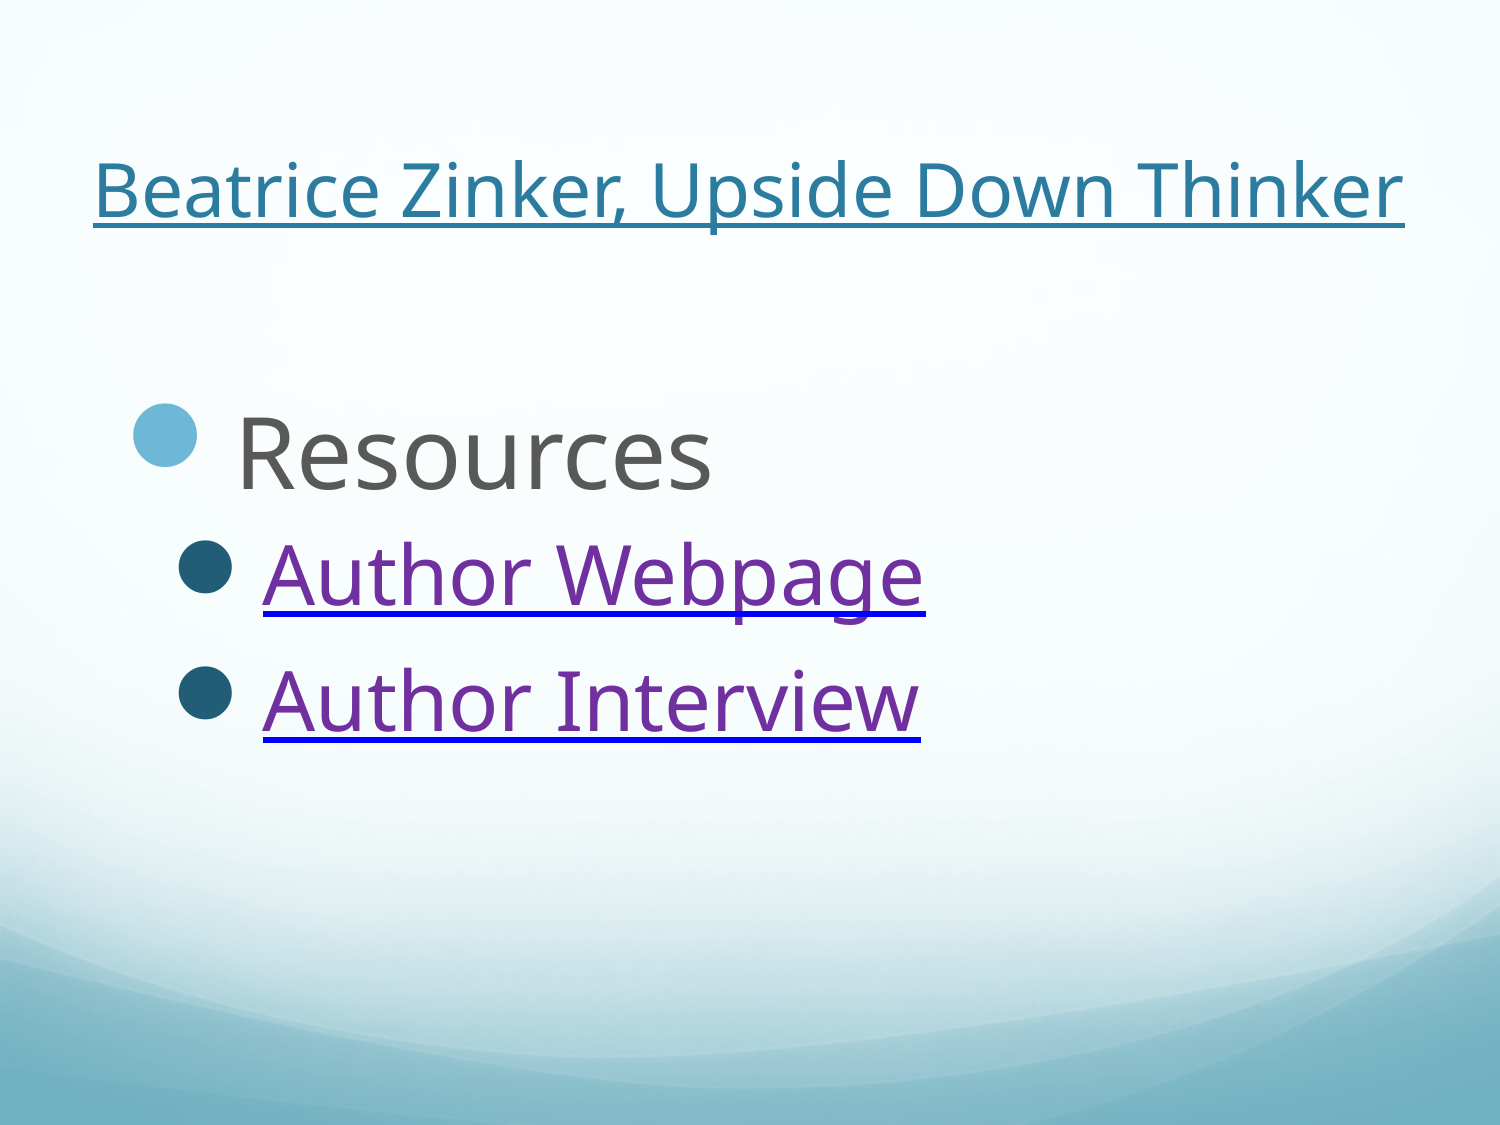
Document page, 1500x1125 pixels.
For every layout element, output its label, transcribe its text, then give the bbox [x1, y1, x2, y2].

list Resources Author Webpage Author Interview [109, 381, 1448, 899]
title Beatrice Zinker, Upside Down Thinker [24, 87, 1473, 240]
